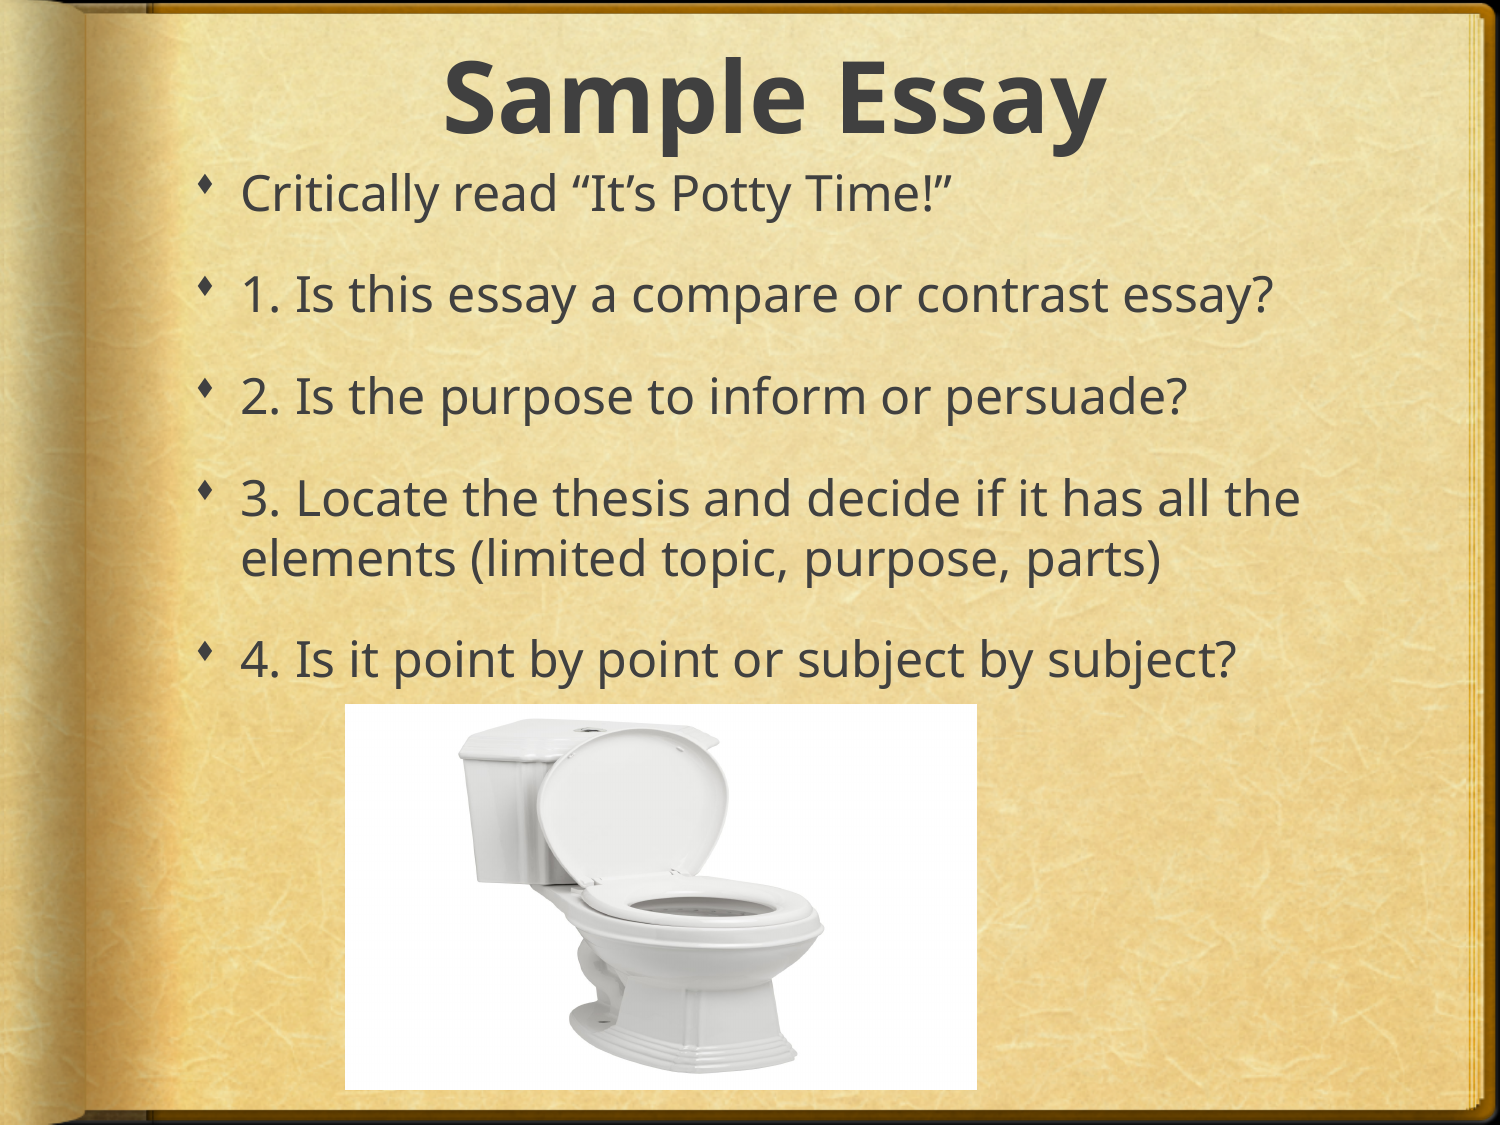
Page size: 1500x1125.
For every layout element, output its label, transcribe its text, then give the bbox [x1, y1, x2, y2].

title Sample Essay [178, 45, 1372, 153]
list Critically read “It’s Potty Time!” 1. Is this essay a compare or contrast essay? 2. Is the purpose to inform or persuade? 3. Locate the thesis and decide if it has all the elements (limited topic, purpose, parts) 4. Is it point by point or subject by subject? [178, 153, 1372, 1005]
picture [0, 0, 1500, 1125]
